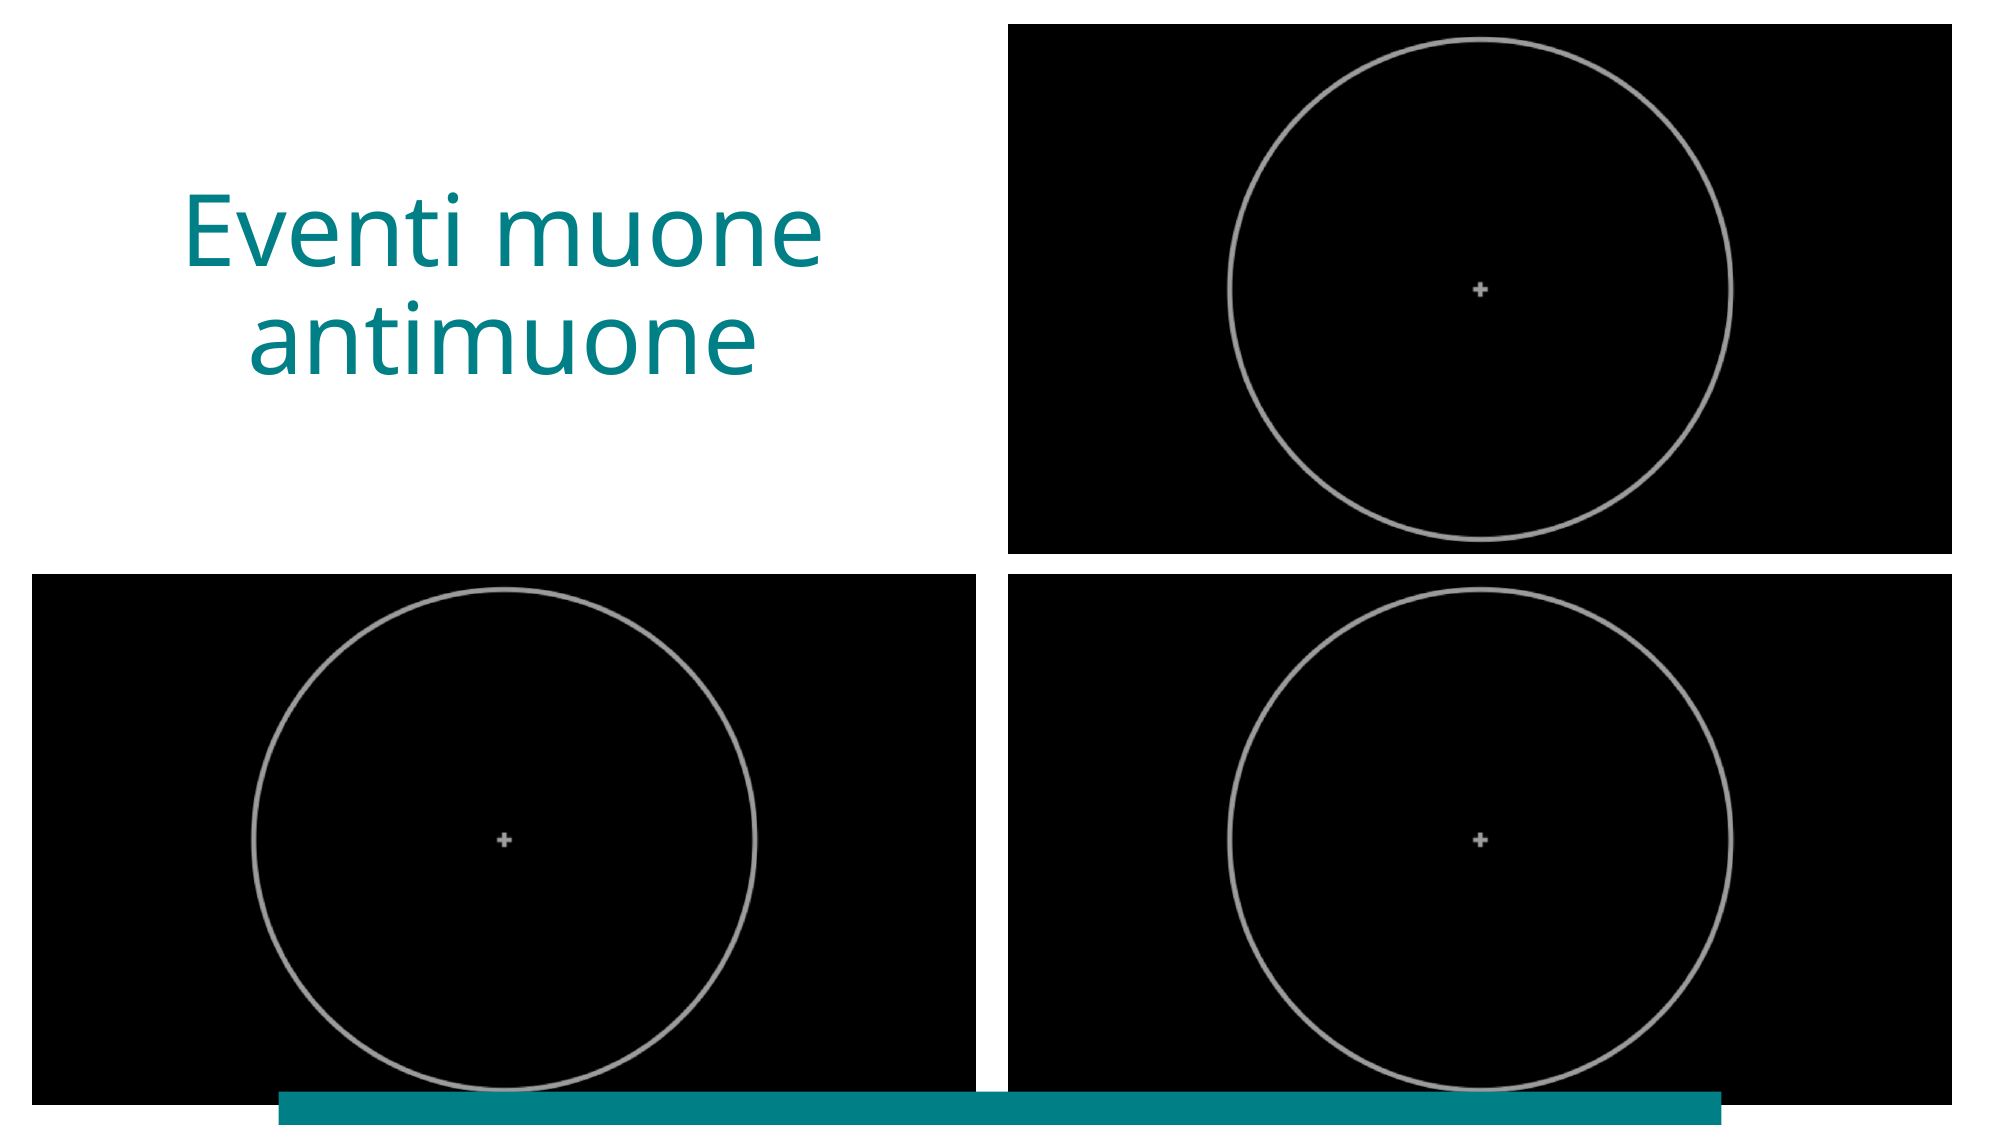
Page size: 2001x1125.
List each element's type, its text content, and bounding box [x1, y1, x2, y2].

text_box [31, 573, 977, 1106]
text_box Eventi muone antimuone [107, 164, 901, 413]
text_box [1007, 23, 1953, 555]
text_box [1007, 573, 1953, 1106]
text_box [277, 1091, 1722, 1125]
